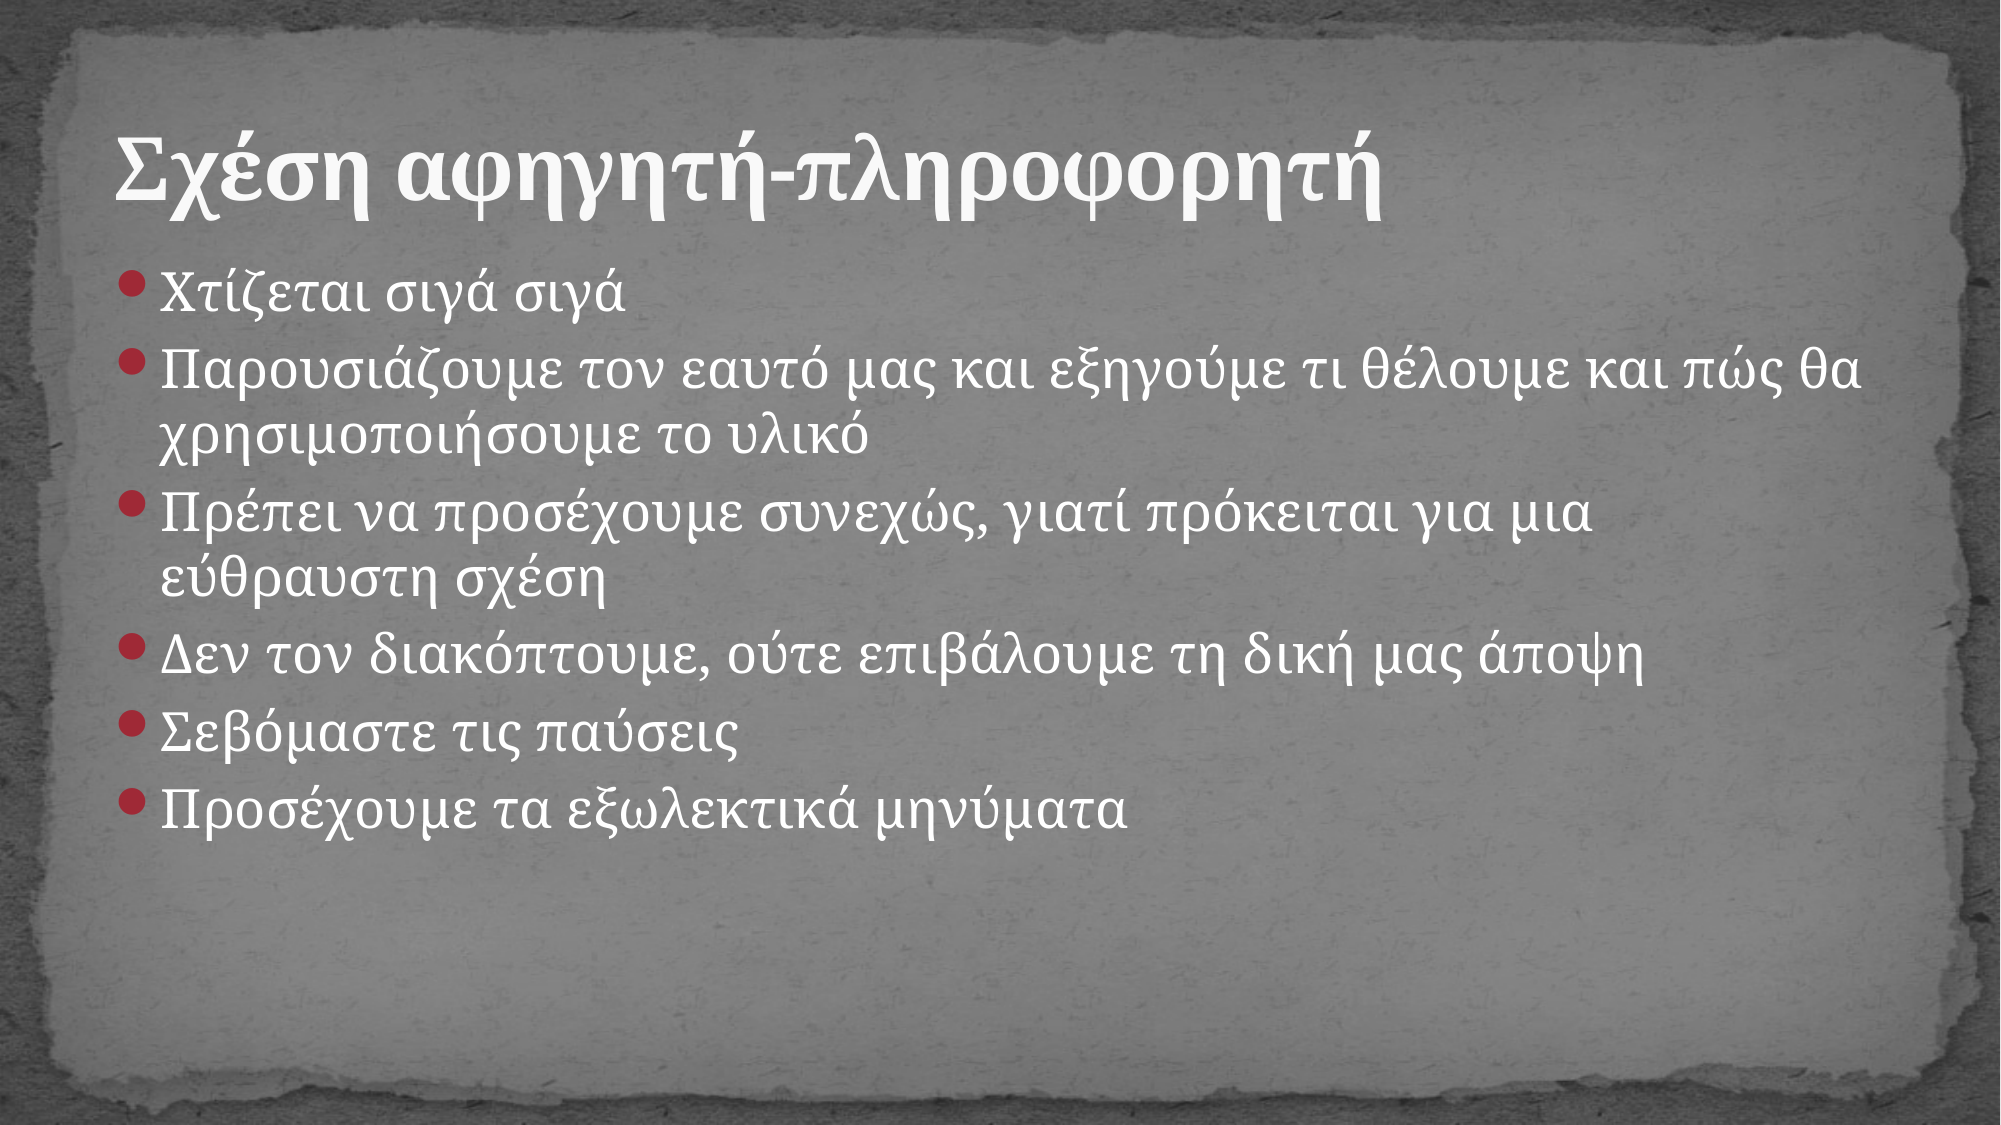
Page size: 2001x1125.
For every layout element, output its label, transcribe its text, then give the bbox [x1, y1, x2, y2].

list Χτίζεται σιγά σιγά Παρουσιάζουμε τον εαυτό μας και εξηγούμε τι θέλουμε και πώς θα χρησιμοποιήσουμε το υλικό Πρέπει να προσέχουμε συνεχώς, γιατί πρόκειται για μια εύθραυστη σχέση Δεν τον διακόπτουμε, ούτε επιβάλουμε τη δική μας άποψη Σεβόμαστε τις παύσεις Προσέχουμε τα εξωλεκτικά μηνύματα [99, 249, 1900, 1000]
title Σχέση αφηγητή-πληροφορητή [99, 24, 1900, 225]
